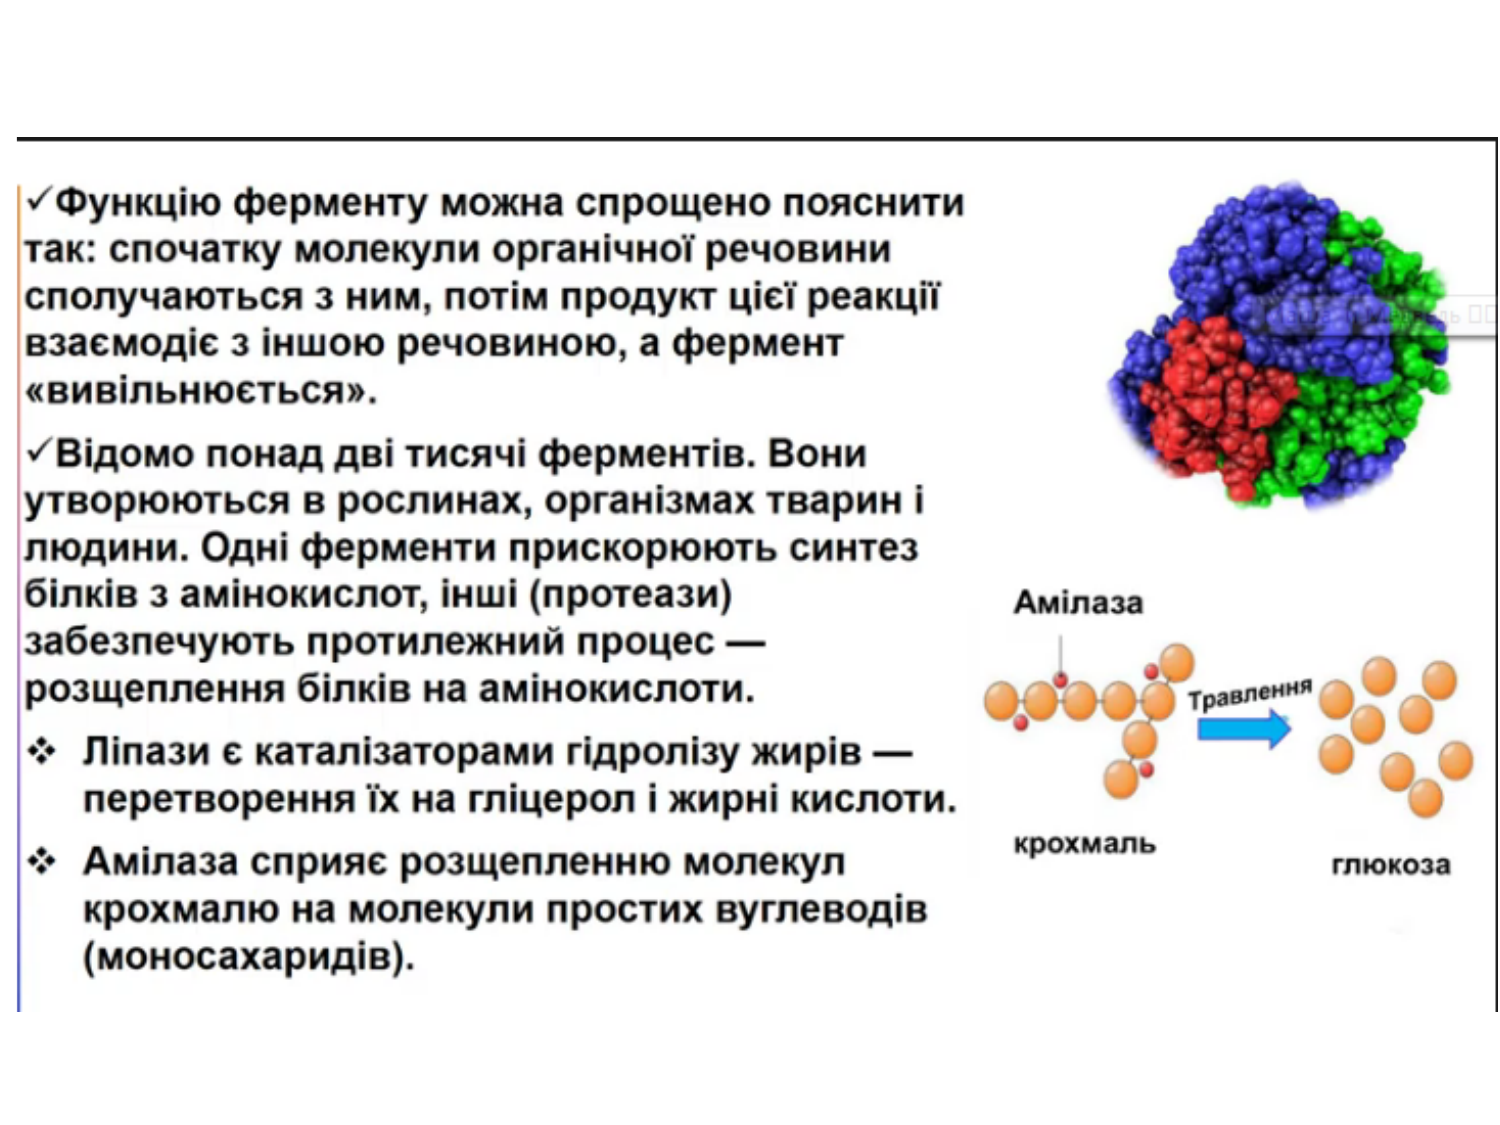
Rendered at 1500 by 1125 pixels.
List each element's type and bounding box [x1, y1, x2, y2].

picture [16, 136, 1499, 1012]
